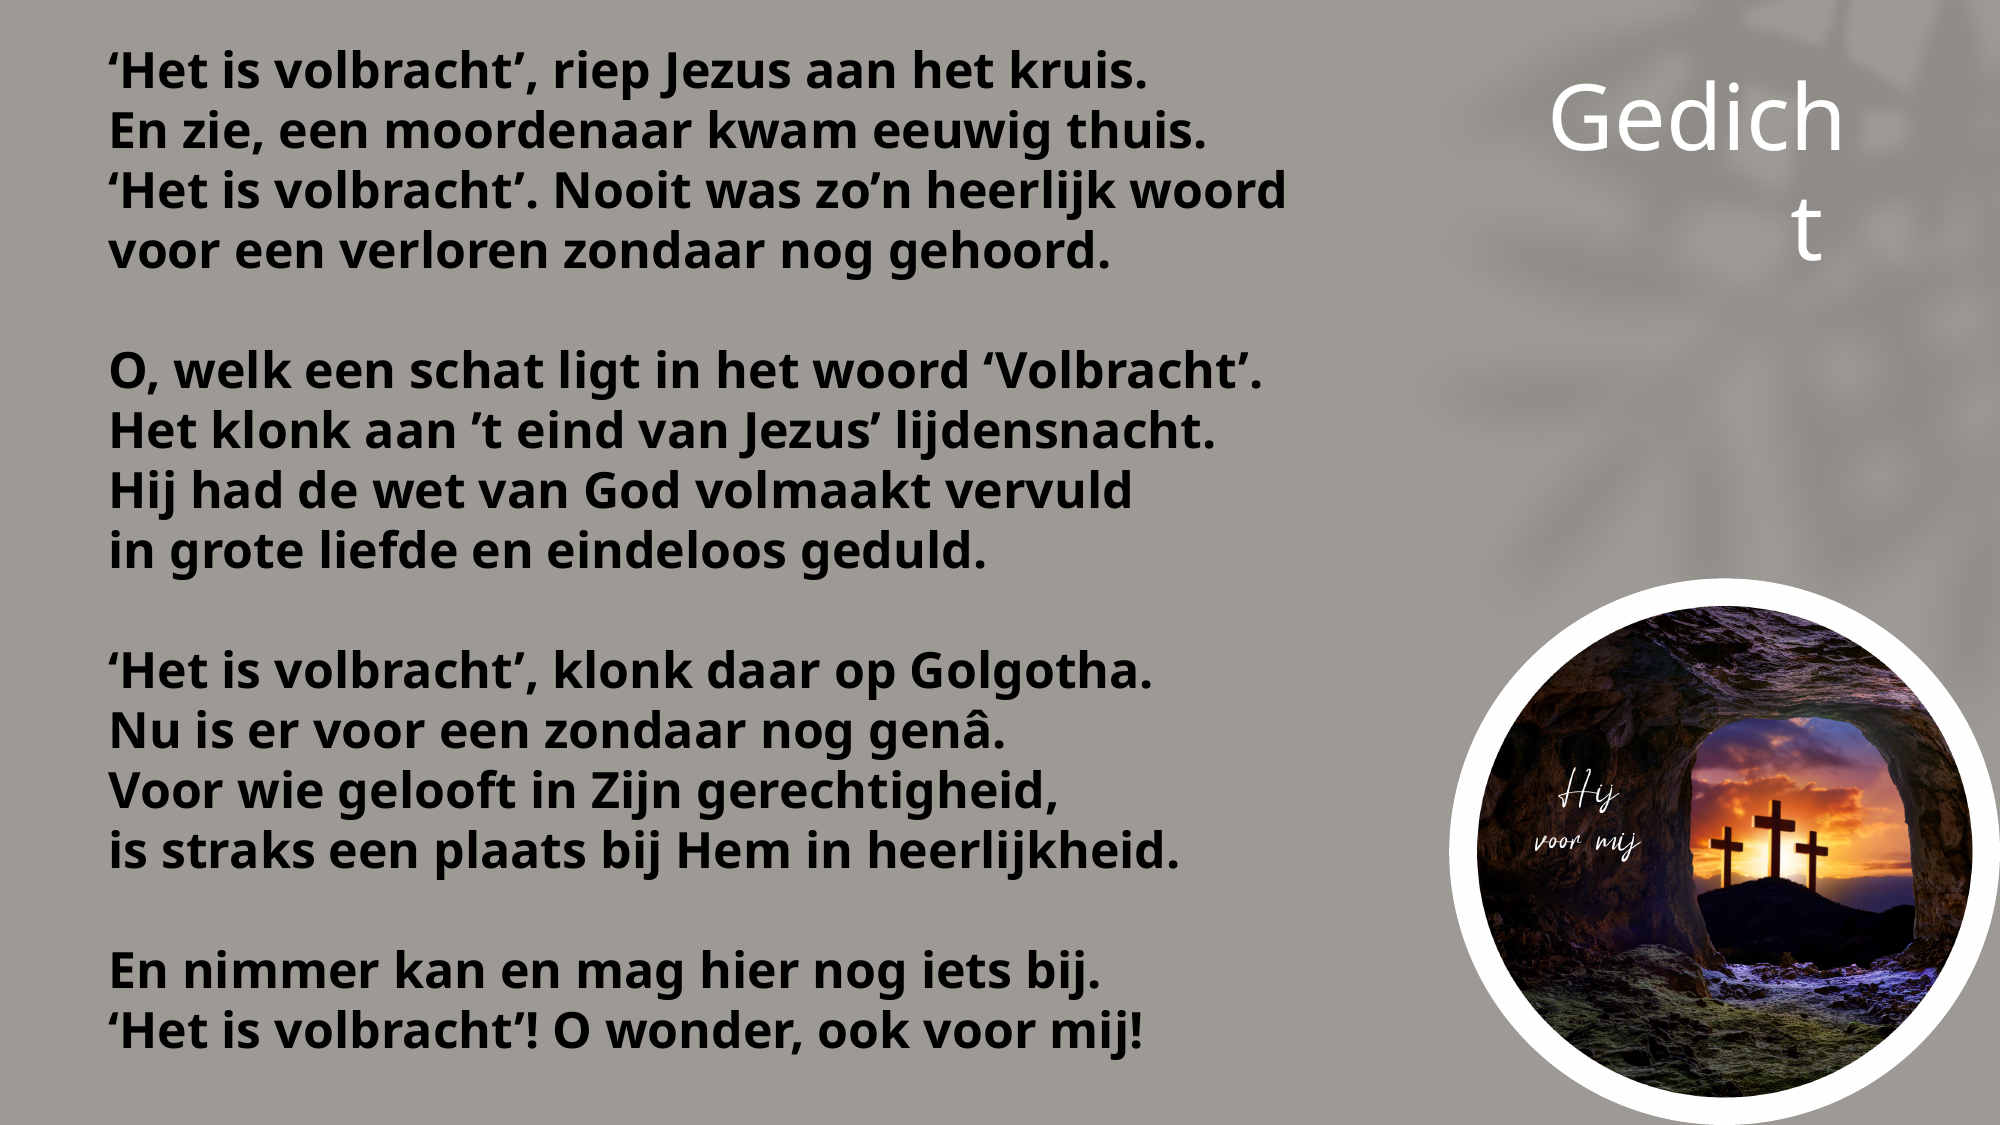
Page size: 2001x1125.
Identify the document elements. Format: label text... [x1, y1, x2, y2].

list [1449, 578, 2000, 1125]
text_box ‘Het is volbracht’, riep Jezus aan het kruis. En zie, een moordenaar kwam eeuwig thuis. ‘Het is volbracht’. Nooit was zo’n heerlijk woord voor een verloren zondaar nog gehoord. O, welk een schat ligt in het woord ‘Volbracht’. Het klonk aan ’t eind van Jezus’ lijdensnacht. Hij had de wet van God volmaakt vervuld in grote liefde en eindeloos geduld. ‘Het is volbracht’, klonk daar op Golgotha. Nu is er voor een zondaar nog genâ. Voor wie gelooft in Zijn gerechtigheid, is straks een plaats bij Hem in heerlijkheid. En nimmer kan en mag hier nog iets bij. ‘Het is volbracht’! O wonder, ook voor mij! [93, 30, 1380, 1125]
title Gedicht [1520, 60, 1863, 278]
